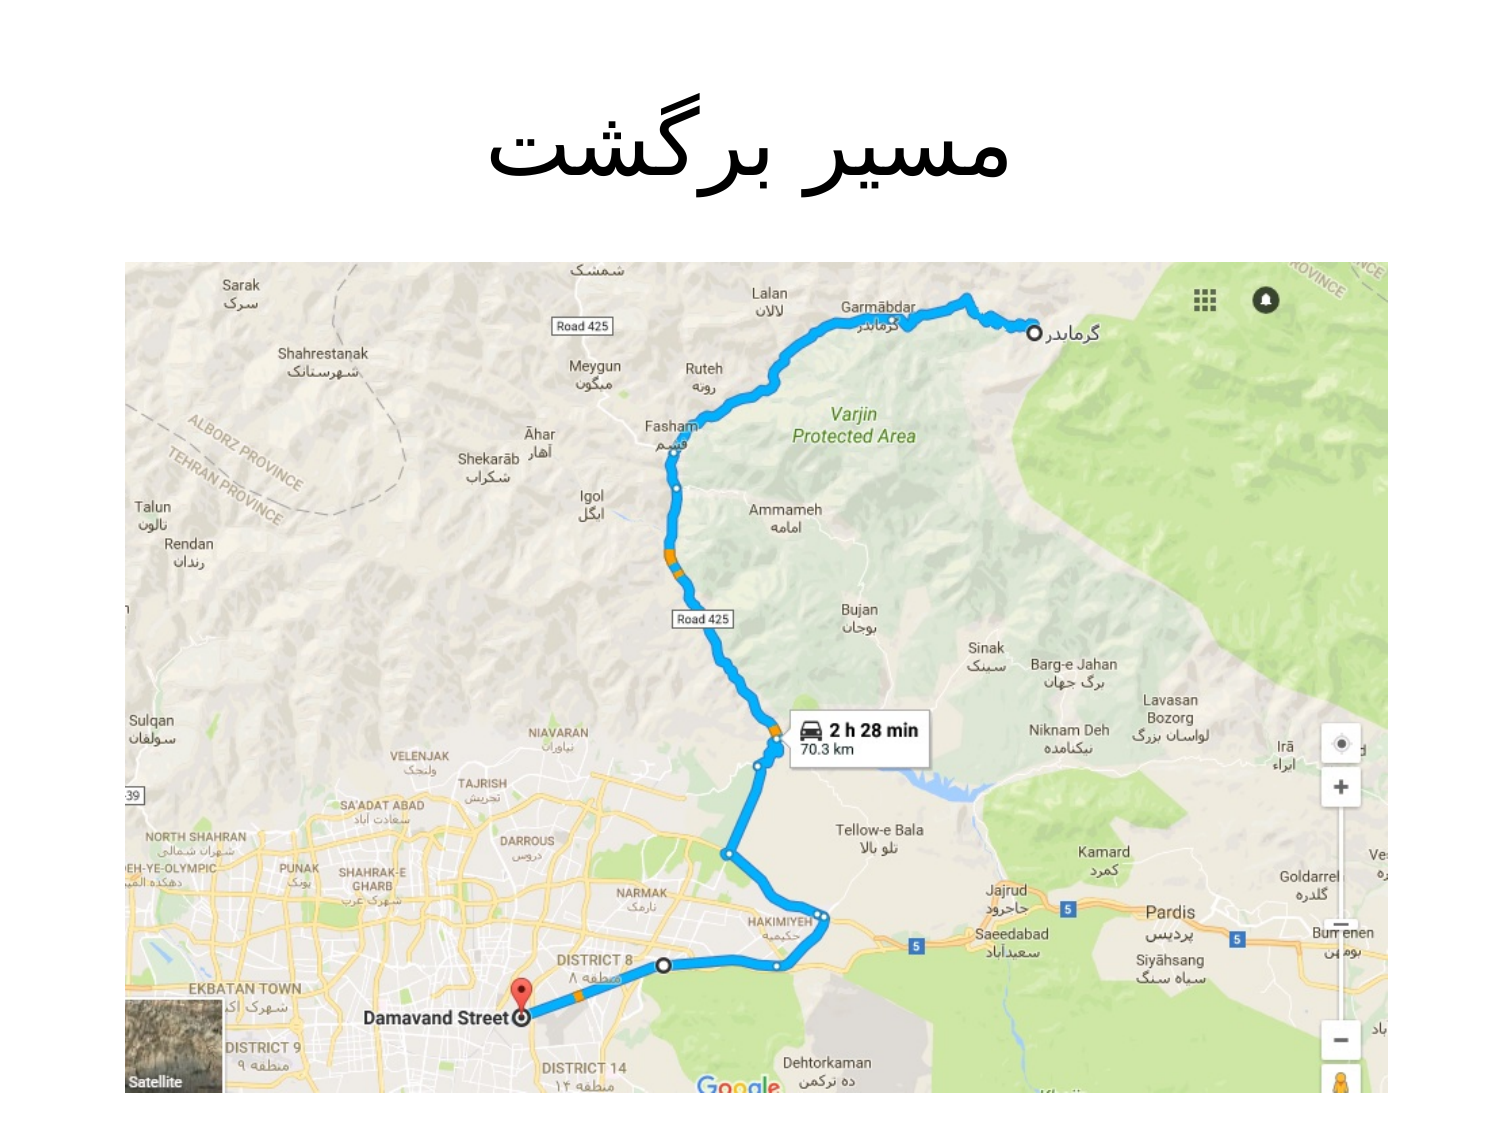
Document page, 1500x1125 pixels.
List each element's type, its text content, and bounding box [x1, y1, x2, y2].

title مسير برگشت [75, 45, 1425, 233]
picture [124, 262, 1388, 1093]
